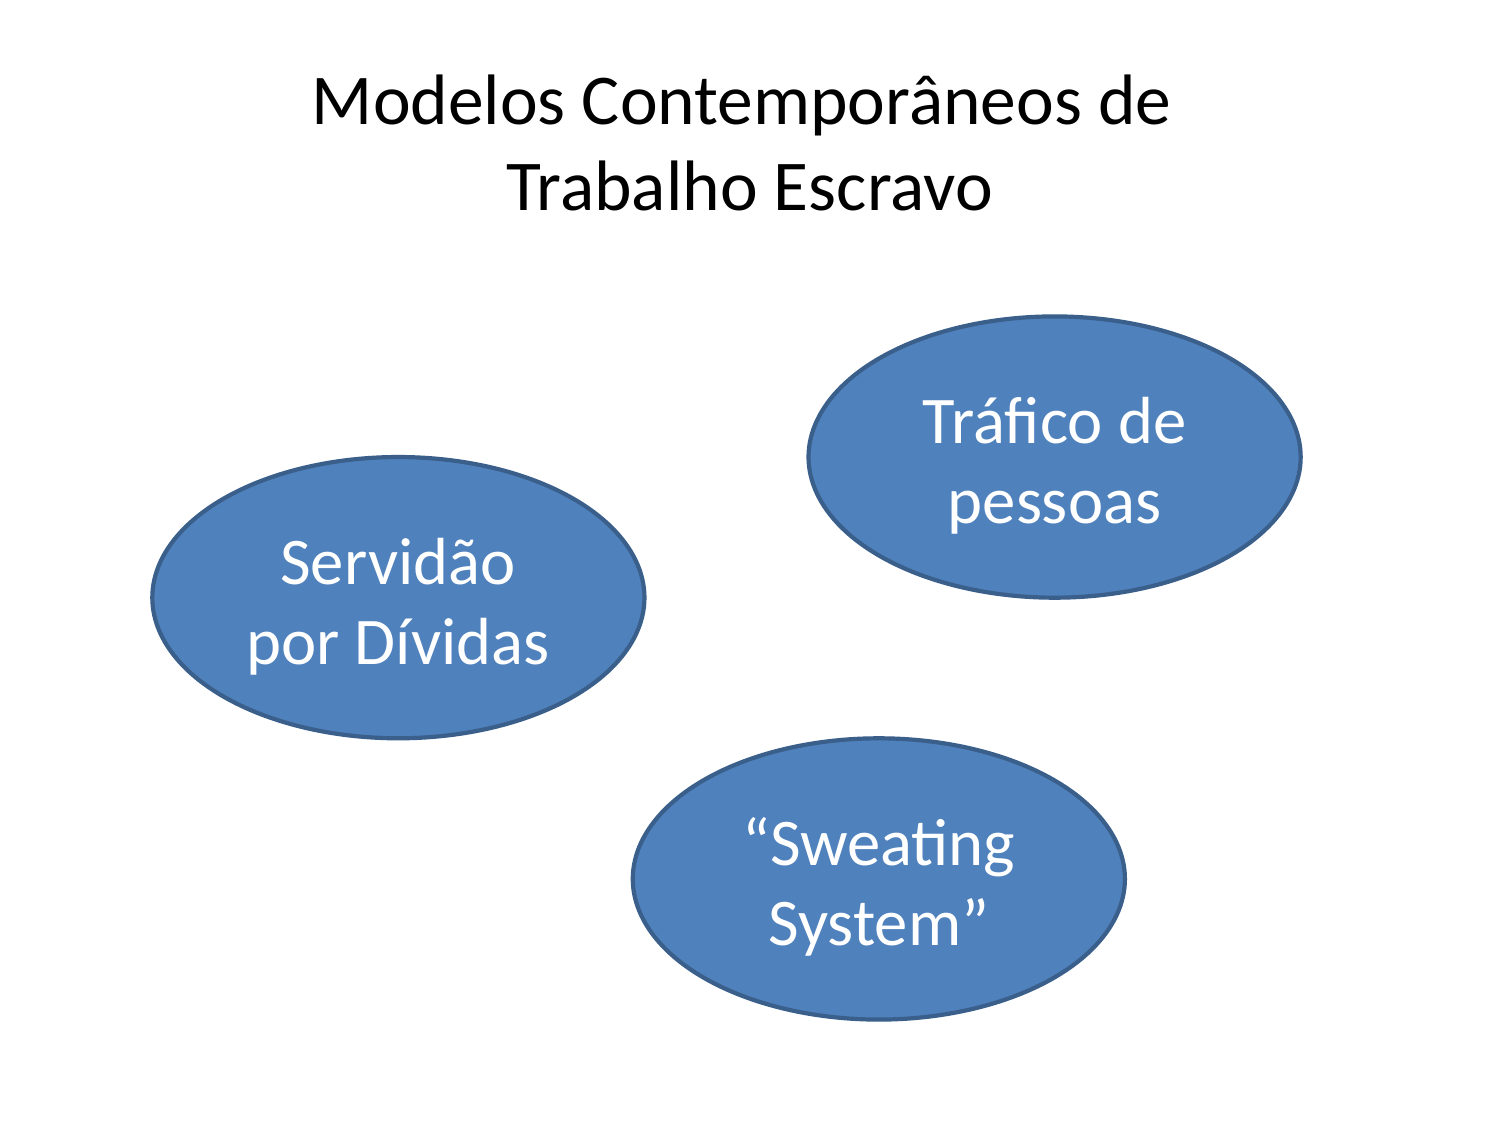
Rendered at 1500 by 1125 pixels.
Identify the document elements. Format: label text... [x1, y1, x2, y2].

title Modelos Contemporâneos de Trabalho Escravo [75, 45, 1425, 233]
text_box “Sweating System” [630, 736, 1128, 1022]
text_box Servidão por Dívidas [150, 454, 647, 741]
text_box Tráfico de pessoas [806, 314, 1303, 600]
